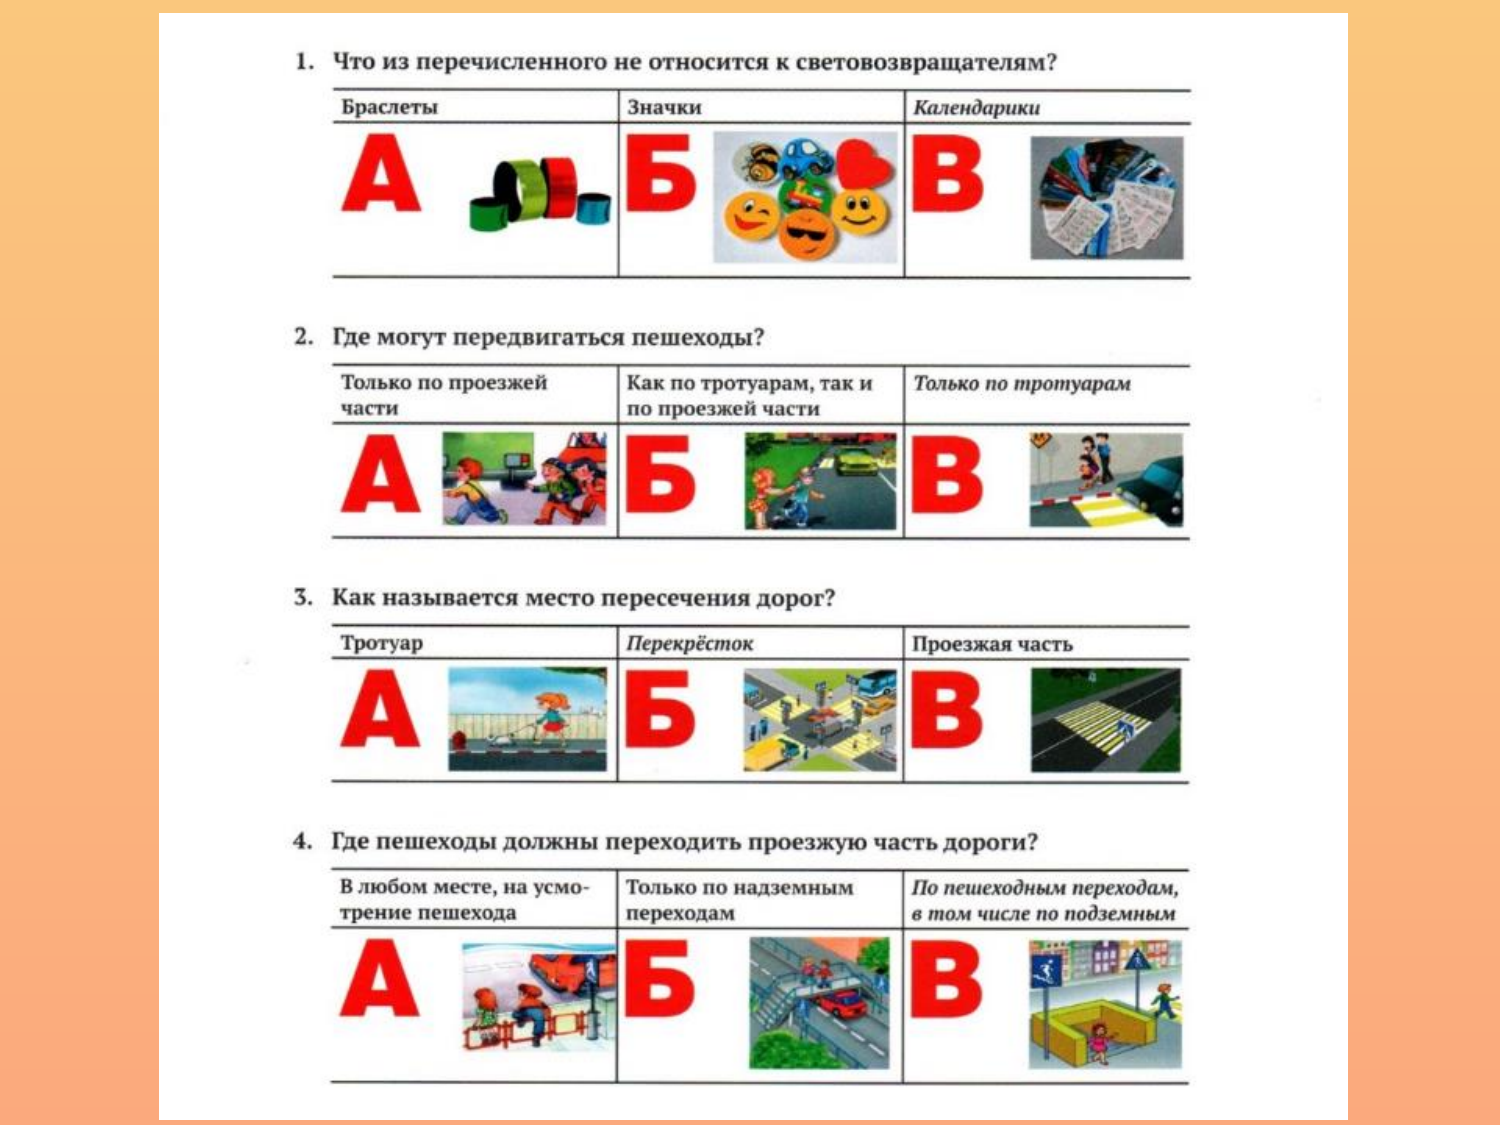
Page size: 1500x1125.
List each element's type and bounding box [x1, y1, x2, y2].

picture [159, 13, 1348, 1120]
